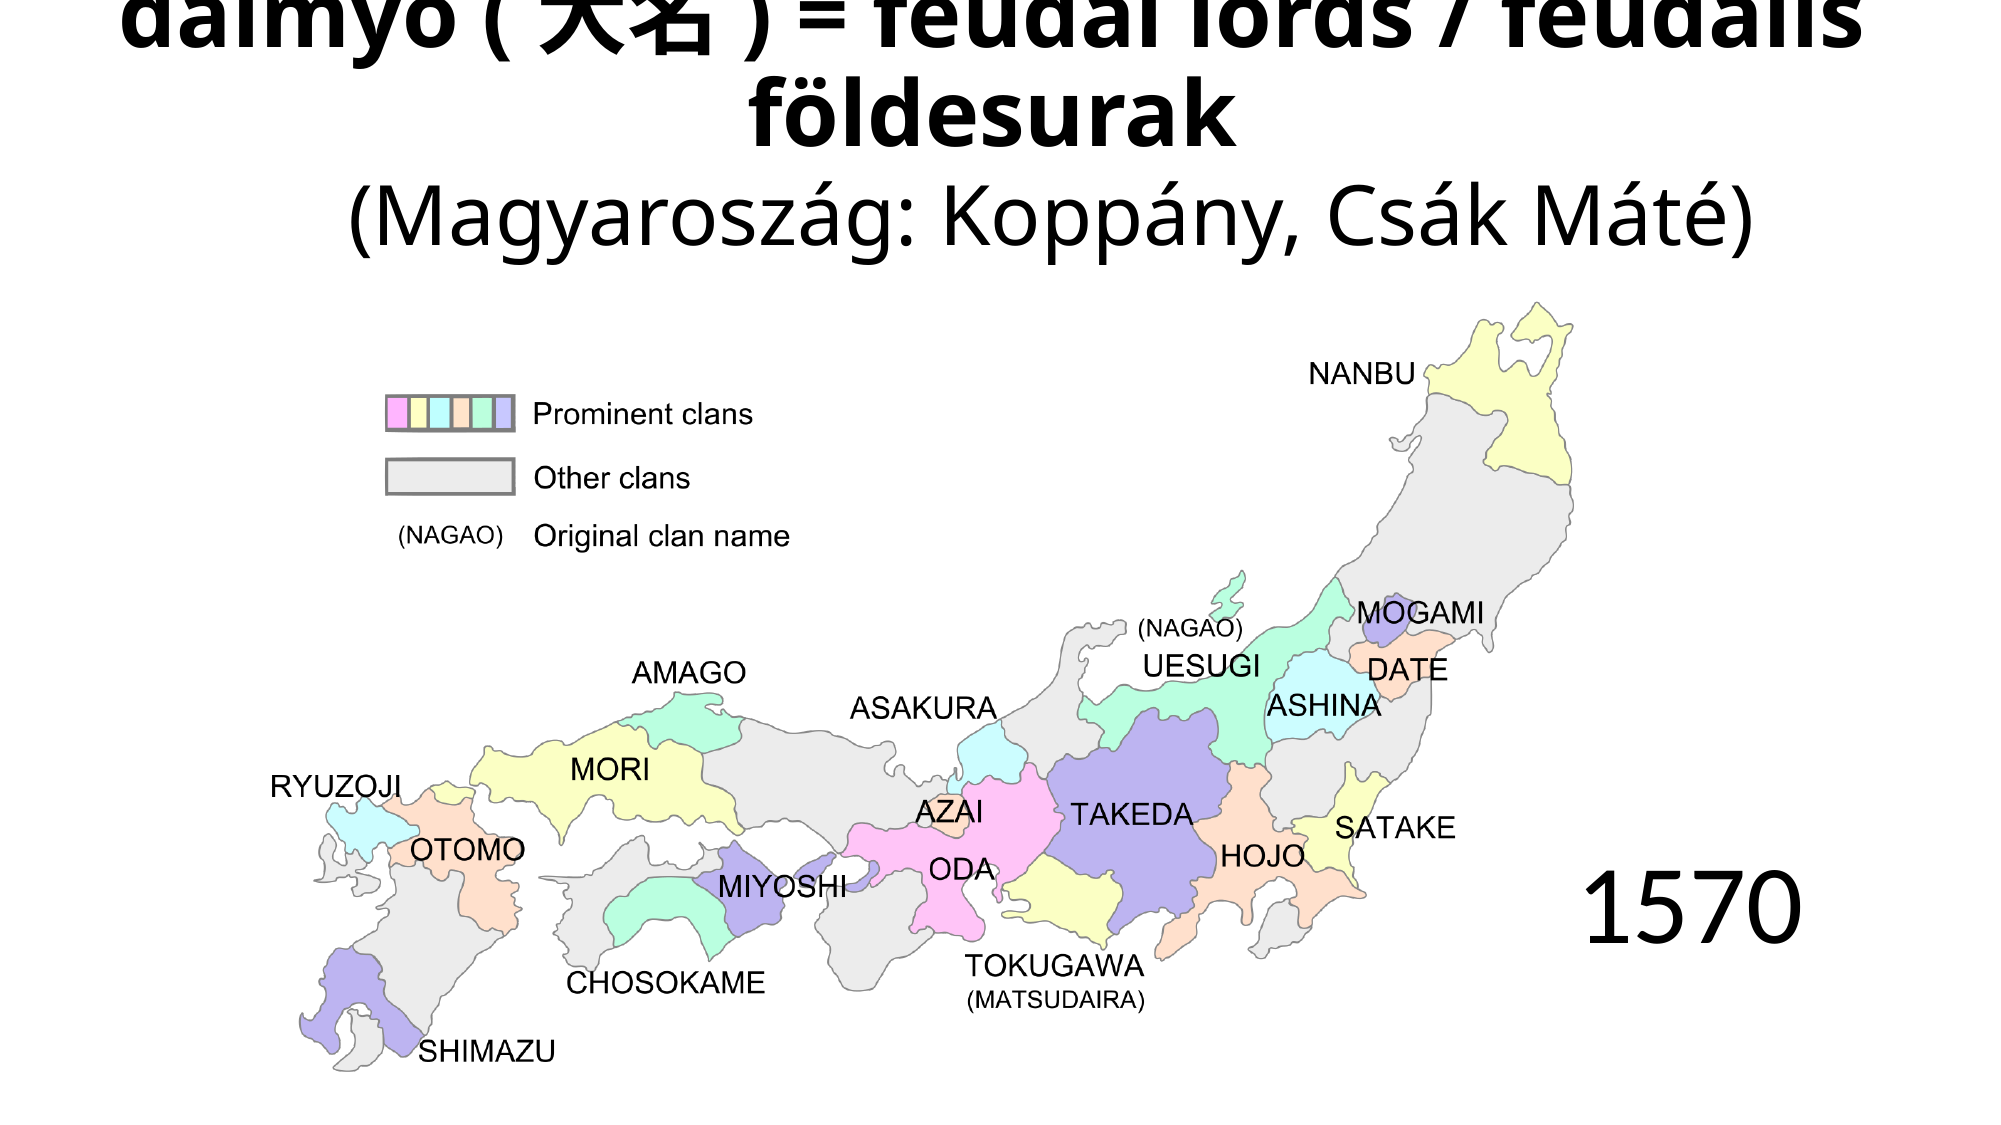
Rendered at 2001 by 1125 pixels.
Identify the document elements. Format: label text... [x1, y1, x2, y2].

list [257, 283, 1623, 1104]
title daimyō (大名) = feudal lords / feudális földesurak (Magyaroszág: Koppány, Csák Máté) [48, 7, 1937, 226]
text_box 1570 [1623, 823, 1881, 974]
